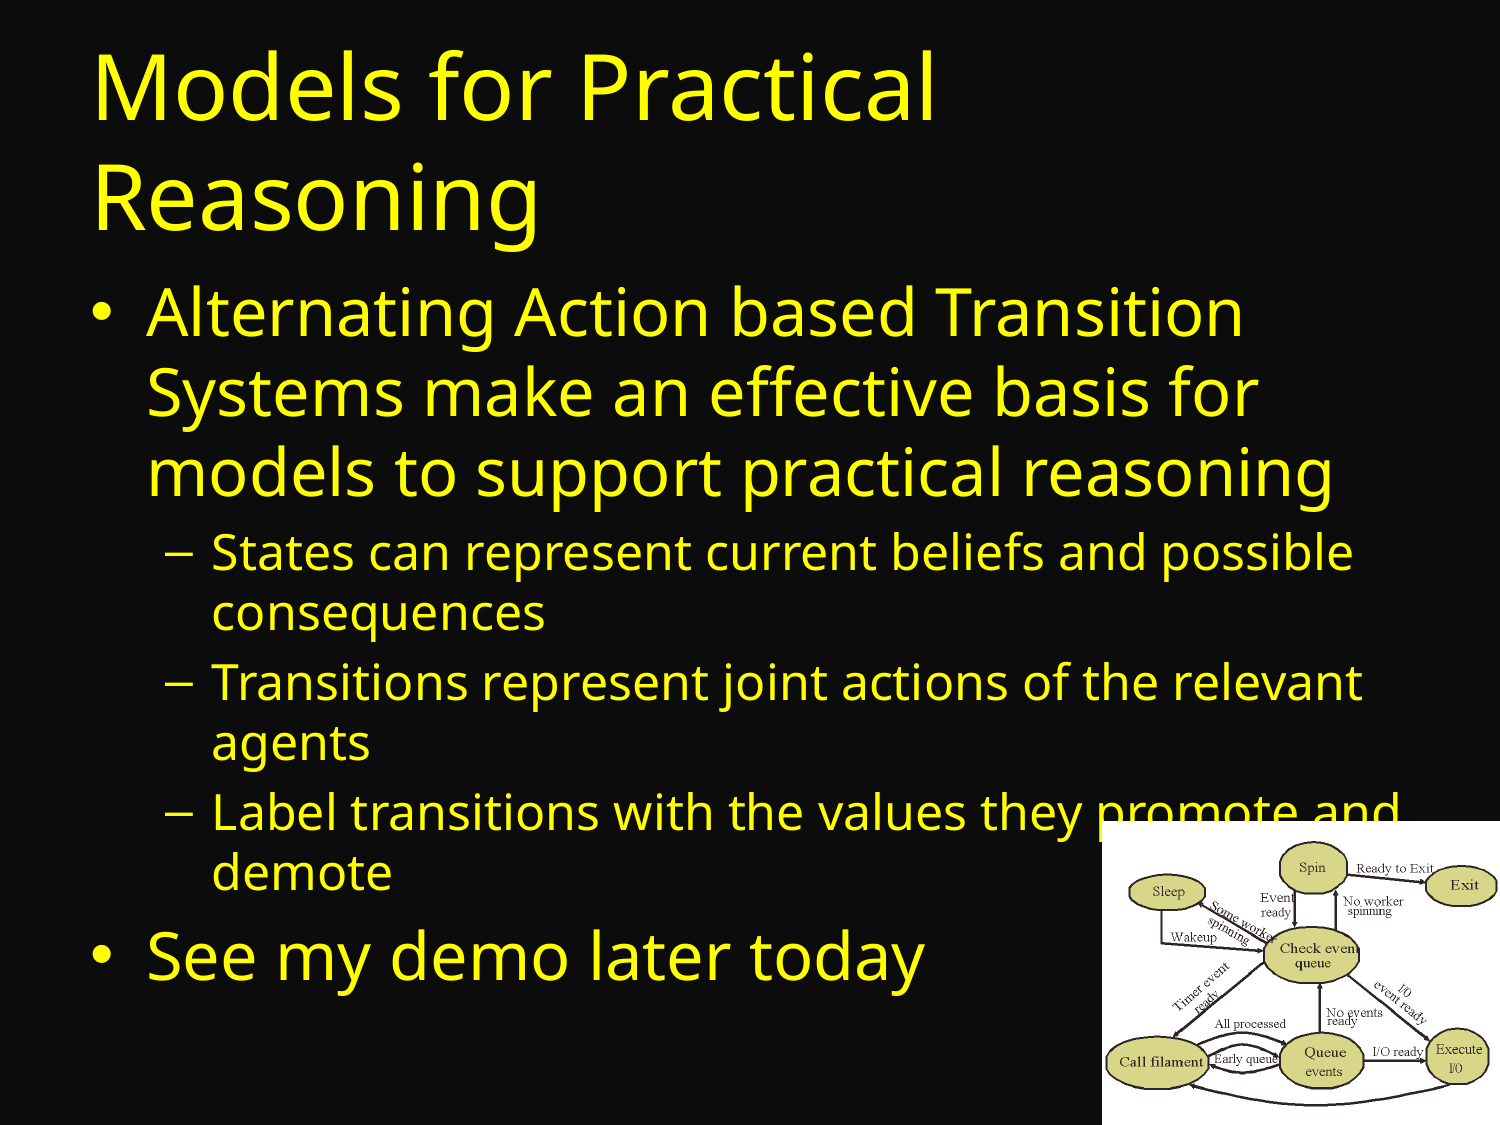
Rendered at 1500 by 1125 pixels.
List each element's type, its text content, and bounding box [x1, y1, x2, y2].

picture [1102, 821, 1500, 1125]
list Alternating Action based Transition Systems make an effective basis for models to support practical reasoning States can represent current beliefs and possible consequences Transitions represent joint actions of the relevant agents Label transitions with the values they promote and demote See my demo later today [75, 262, 1425, 1005]
title Models for Practical Reasoning [75, 45, 1425, 233]
